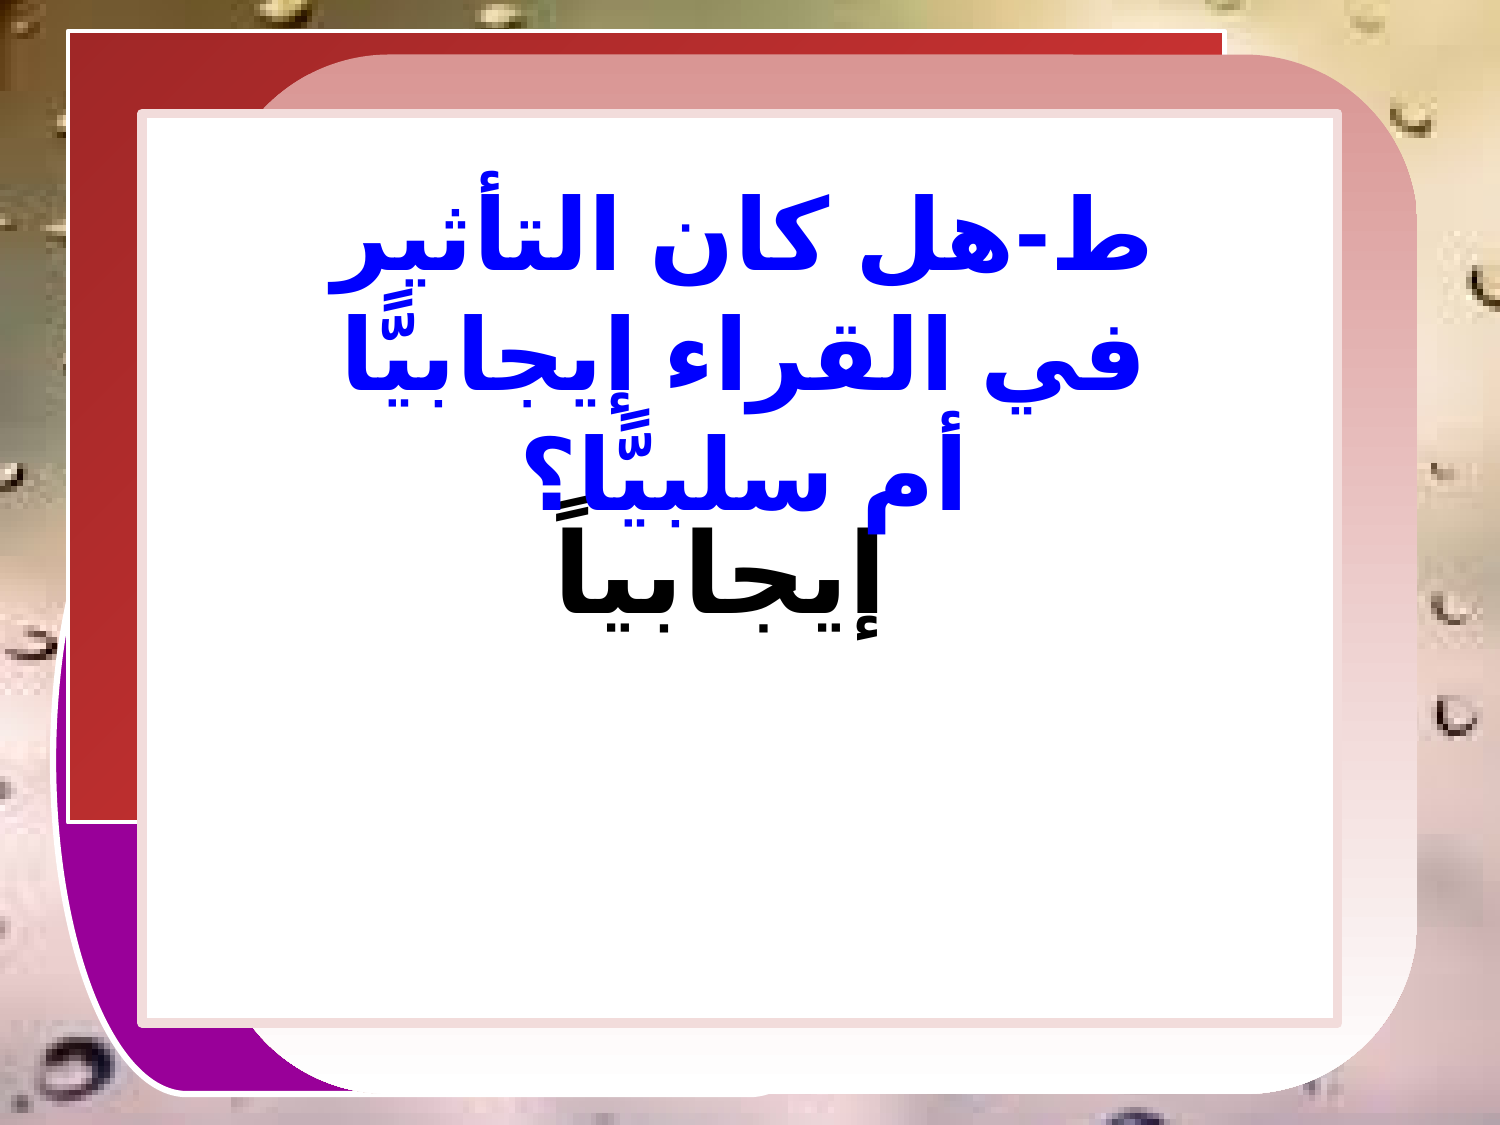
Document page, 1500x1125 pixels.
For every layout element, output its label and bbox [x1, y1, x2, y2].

picture [0, 0, 1500, 1125]
text_box [52, 30, 1418, 1095]
